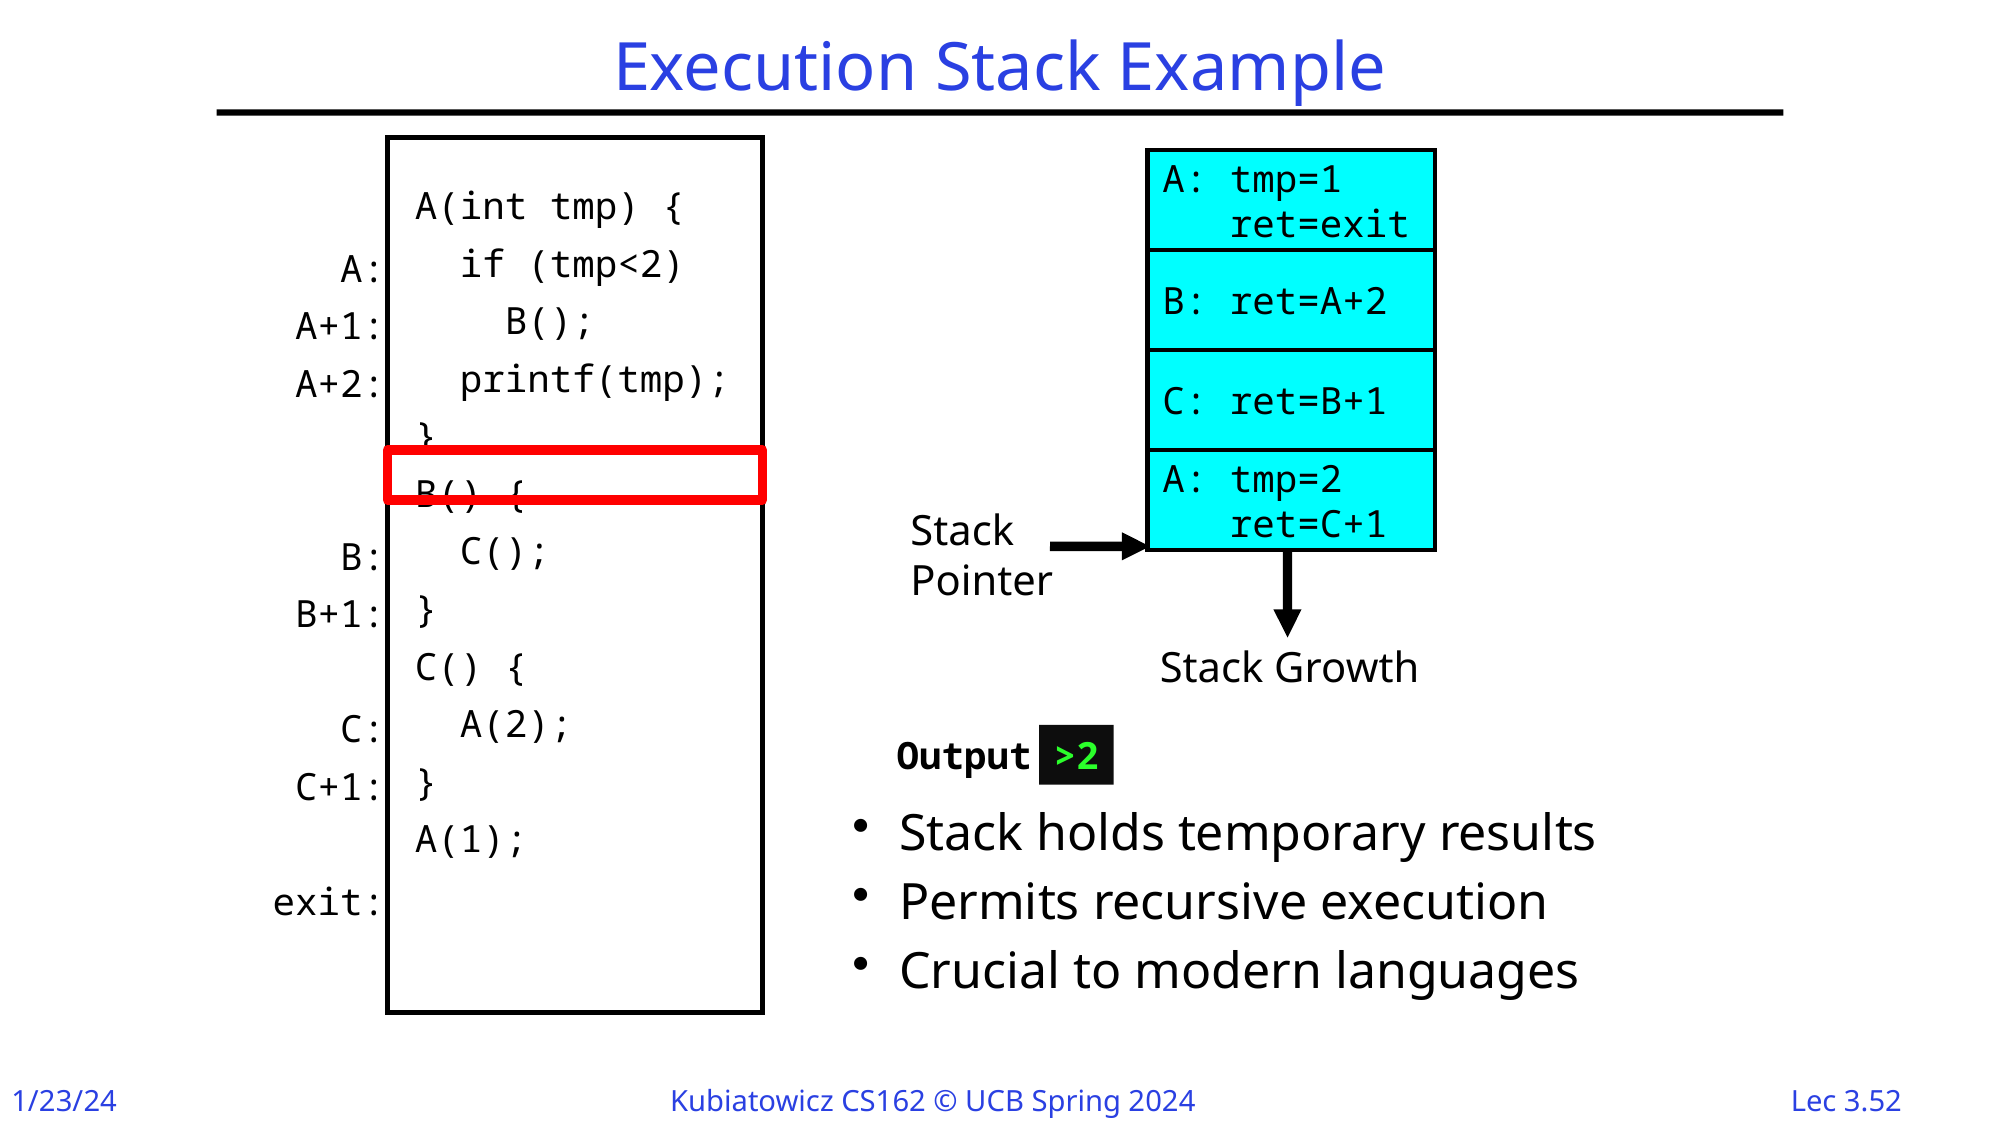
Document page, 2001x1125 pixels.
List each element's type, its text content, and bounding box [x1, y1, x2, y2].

text_box A: tmp=2 ret=C+1 [1147, 450, 1436, 550]
text_box [1281, 549, 1294, 633]
text_box Output: [881, 724, 1039, 785]
text_box C: ret=B+1 [1147, 350, 1436, 450]
text_box A: A+1: A+2: B: B+1: C: C+1: exit: [249, 237, 382, 930]
list Stack holds temporary results Permits recursive execution Crucial to modern languages [837, 800, 1675, 1013]
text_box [387, 137, 763, 1013]
text_box A: tmp=1 ret=exit [1147, 149, 1436, 249]
text_box B: ret=A+2 [1147, 249, 1436, 350]
text_box Stack Growth [1145, 633, 1434, 699]
text_box >2 [1039, 724, 1114, 785]
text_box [899, 496, 1151, 613]
title Execution Stack Example [216, 24, 1784, 113]
